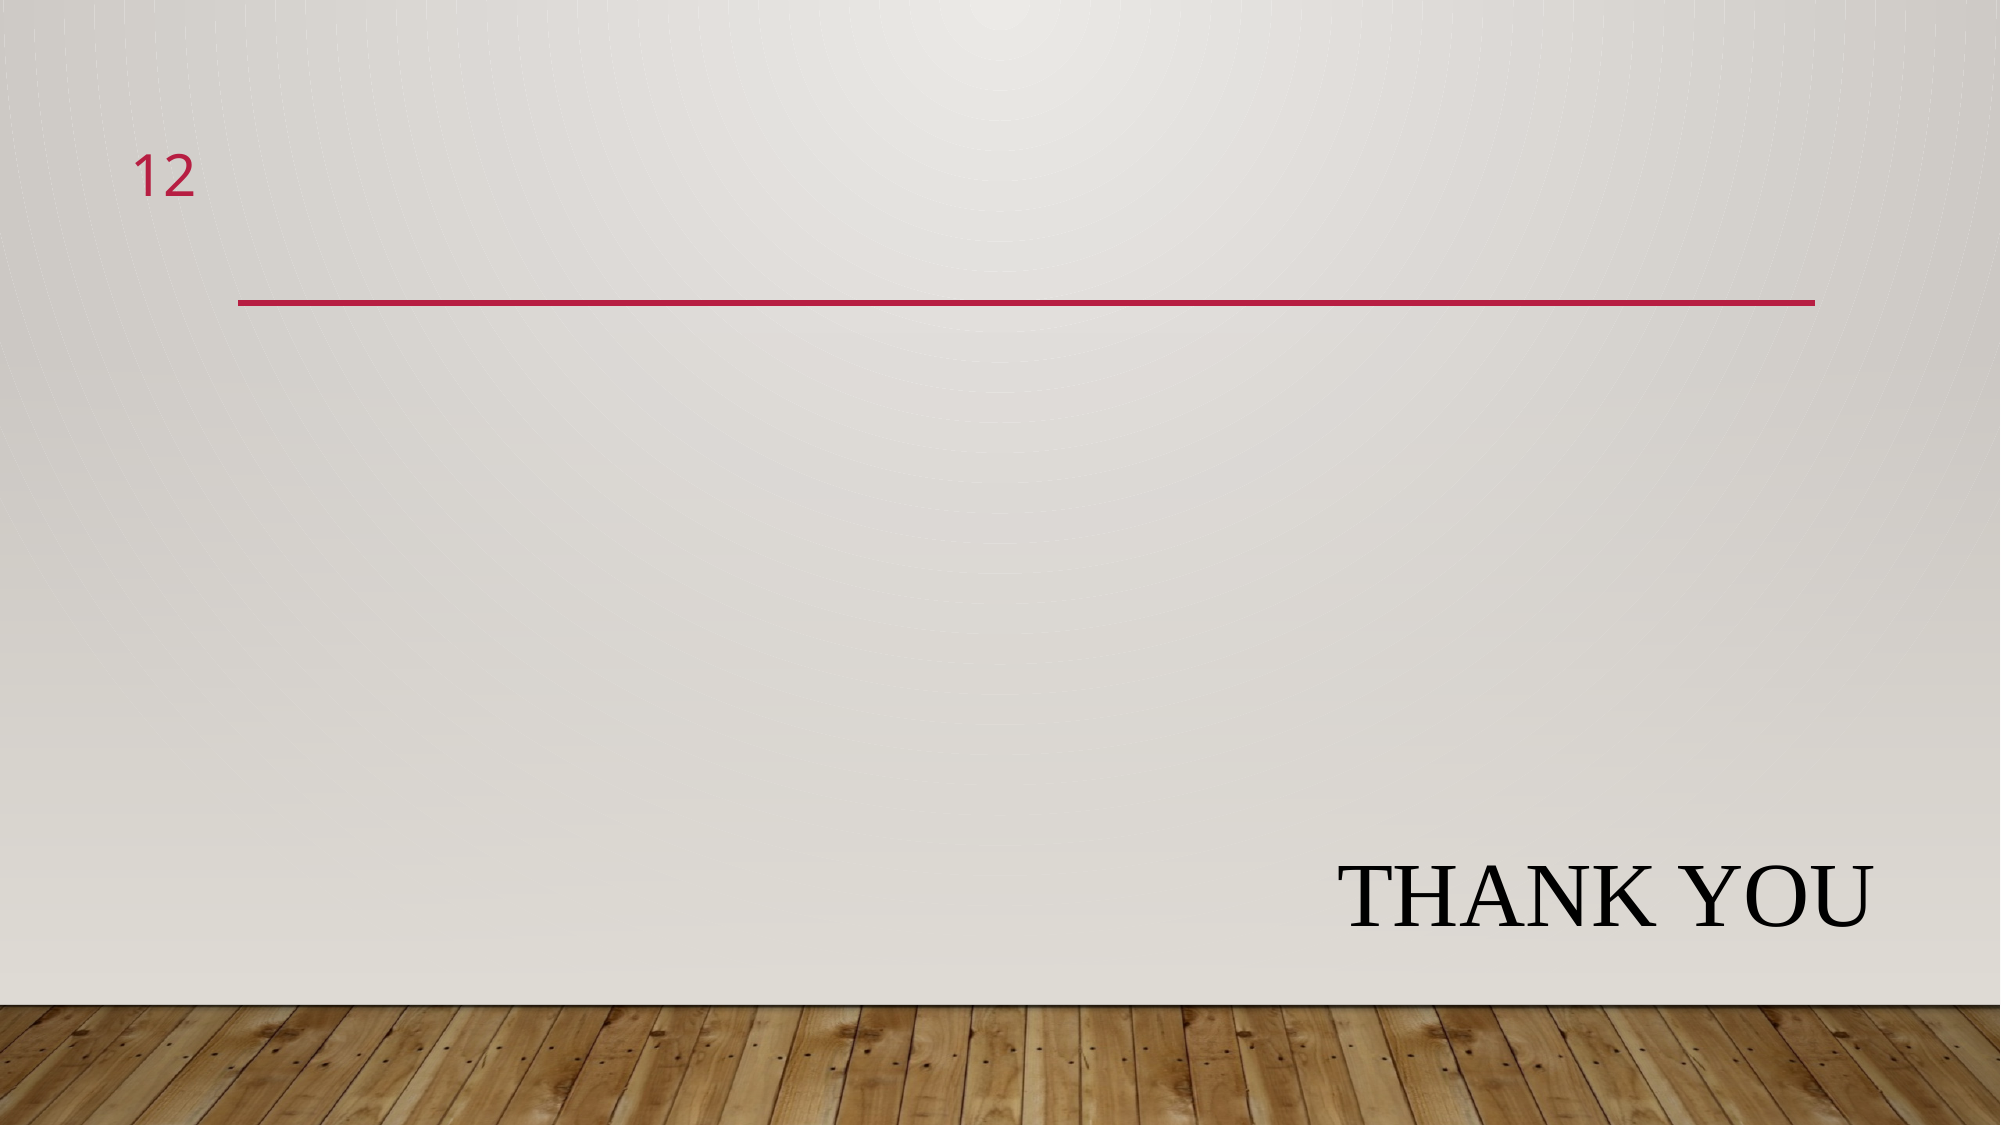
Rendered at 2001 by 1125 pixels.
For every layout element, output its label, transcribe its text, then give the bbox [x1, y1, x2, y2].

text_box THANK YOU [137, 780, 1915, 1013]
picture [0, 1005, 2000, 1125]
slide_number 12 [78, 131, 212, 214]
